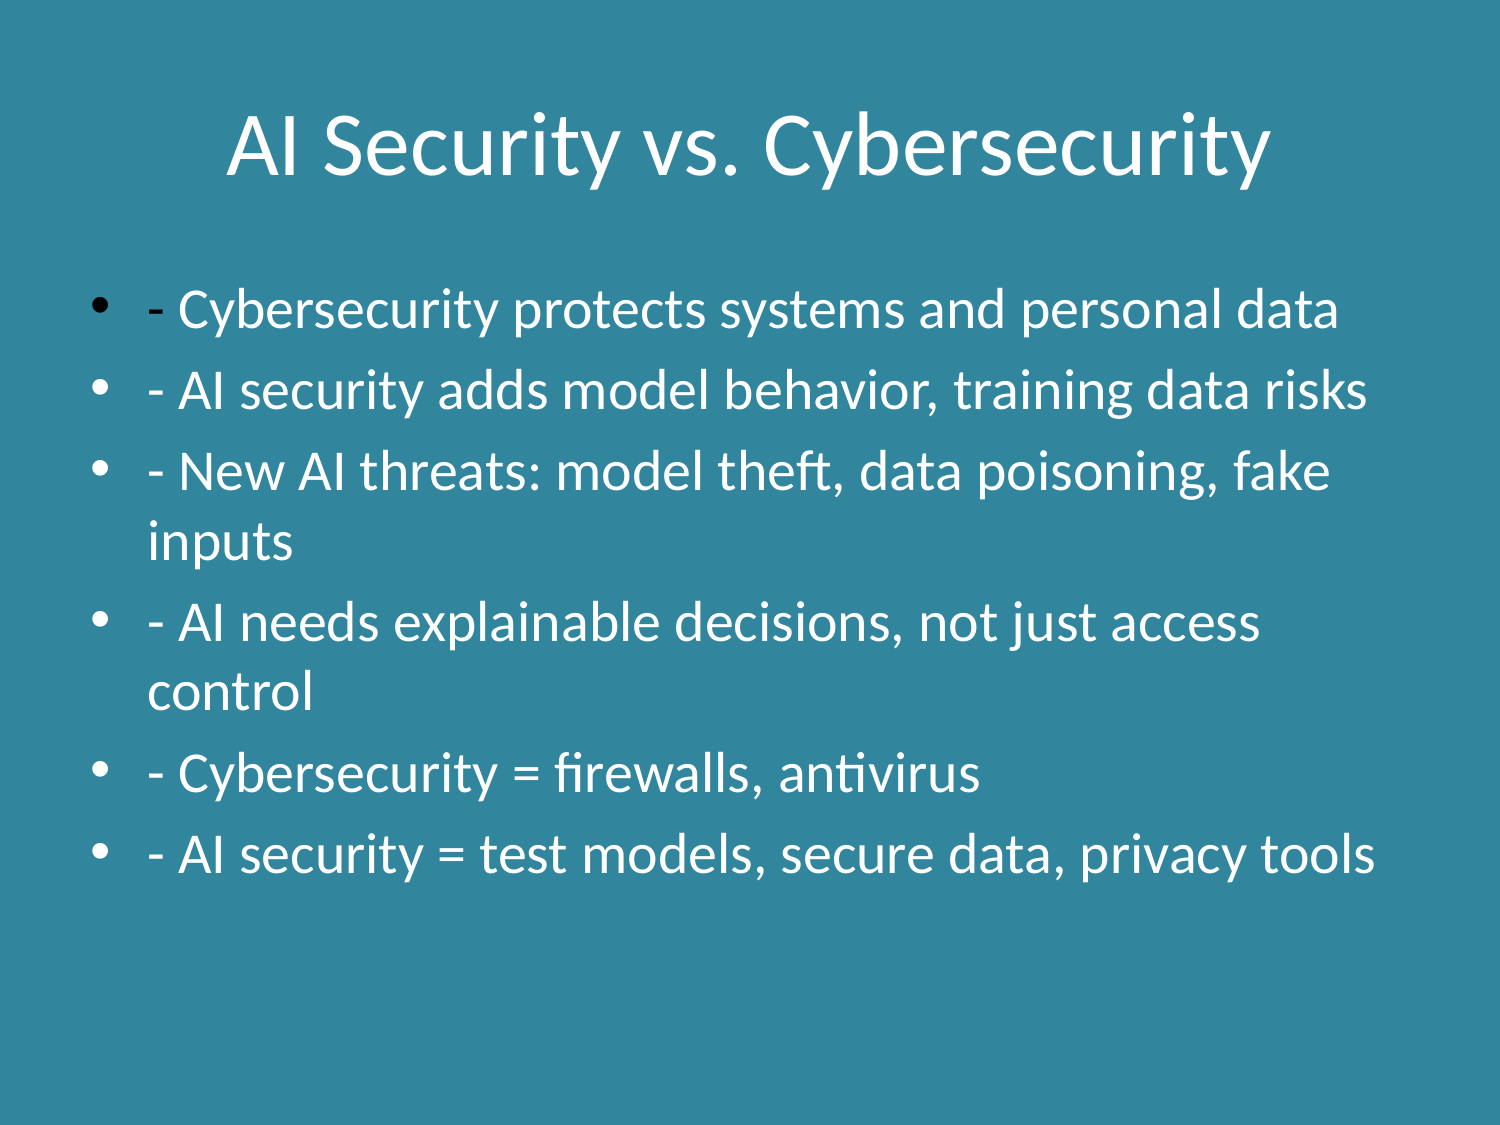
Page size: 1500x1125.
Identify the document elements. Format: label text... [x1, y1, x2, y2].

list - Cybersecurity protects systems and personal data - AI security adds model behavior, training data risks - New AI threats: model theft, data poisoning, fake inputs - AI needs explainable decisions, not just access control - Cybersecurity = firewalls, antivirus - AI security = test models, secure data, privacy tools [75, 262, 1425, 1005]
title AI Security vs. Cybersecurity [75, 45, 1425, 233]
